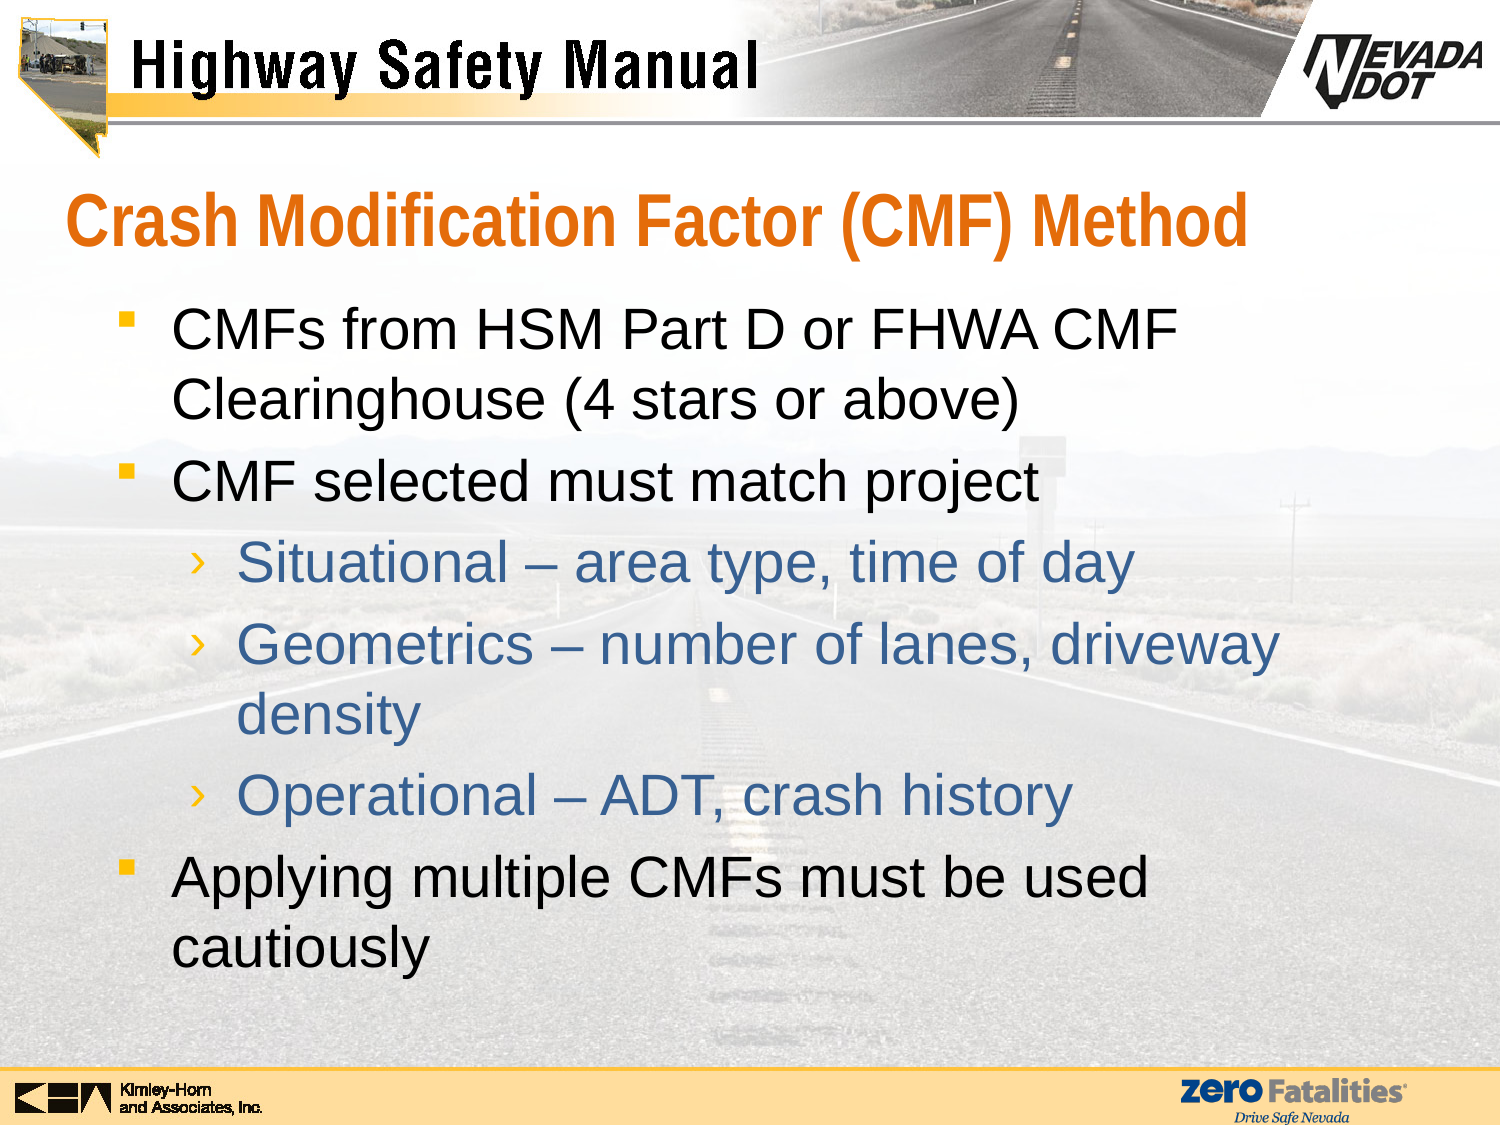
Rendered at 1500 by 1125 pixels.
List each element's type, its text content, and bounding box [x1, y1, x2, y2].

title Crash Modification Factor (CMF) Method [50, 126, 1425, 314]
list CMFs from HSM Part D or FHWA CMF Clearinghouse (4 stars or above) CMF selected must match project Situational – area type, time of day Geometrics – number of lanes, driveway density Operational – ADT, crash history Applying multiple CMFs must be used cautiously [99, 283, 1425, 1027]
picture [0, 0, 1500, 1125]
